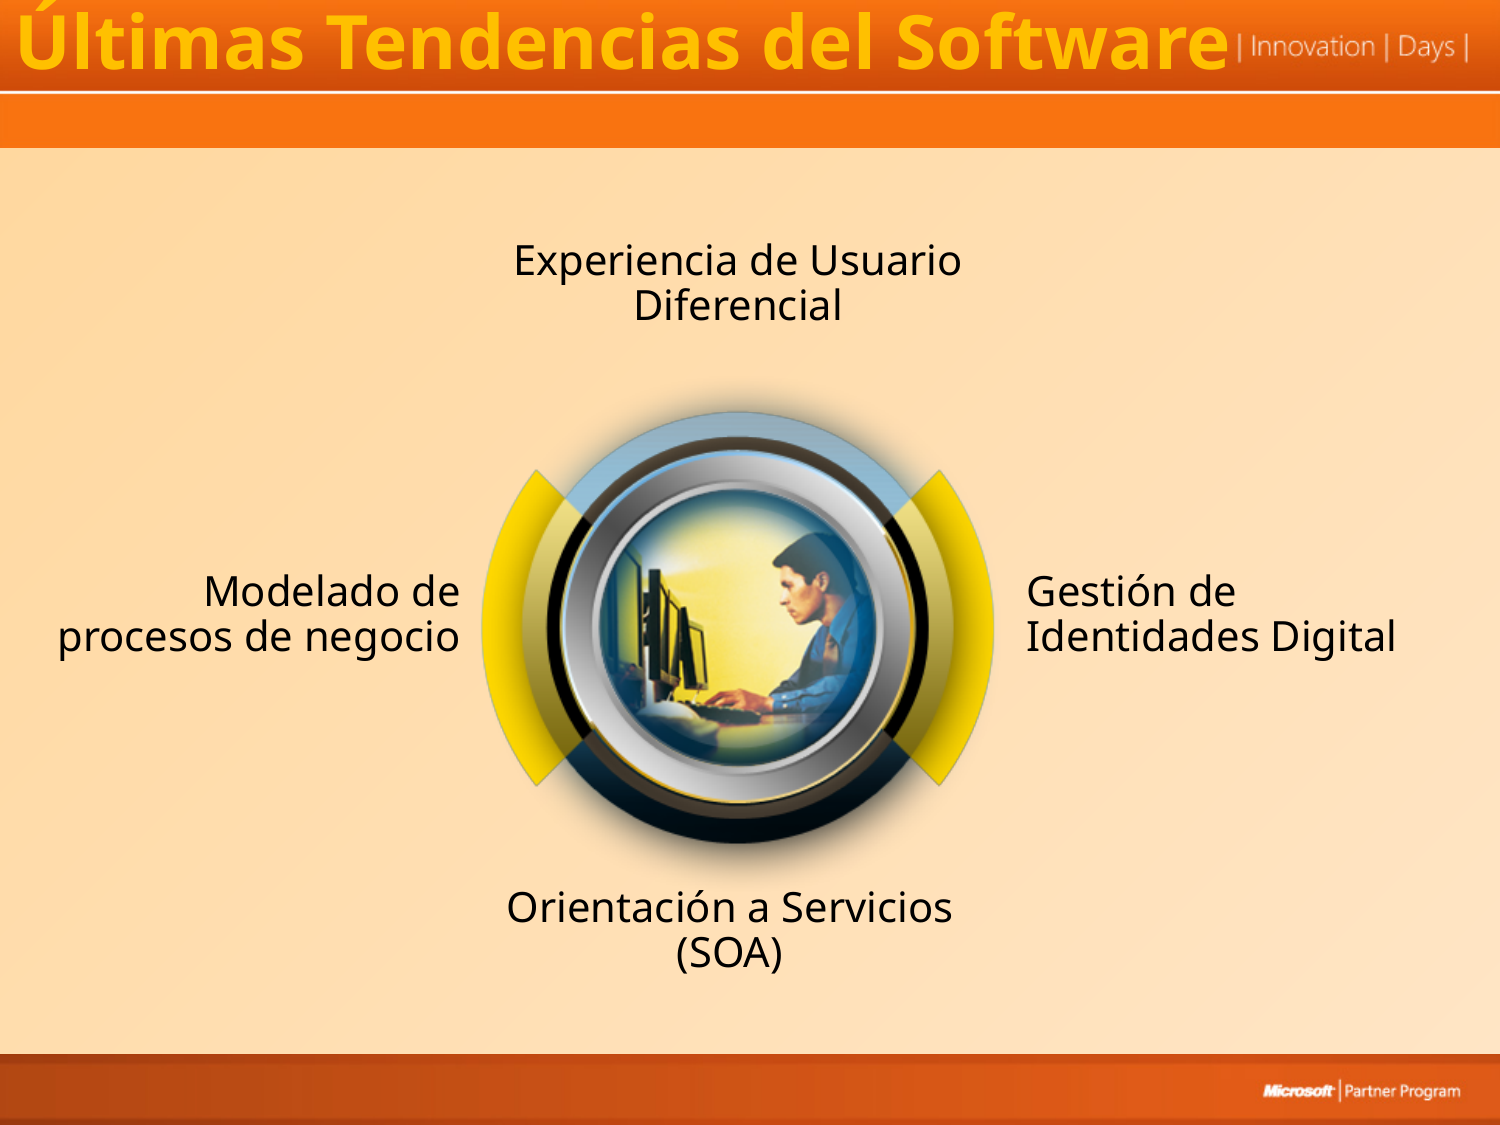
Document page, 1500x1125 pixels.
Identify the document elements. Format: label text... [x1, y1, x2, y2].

picture [425, 315, 1050, 941]
title Últimas Tendencias del Software [0, 0, 1500, 75]
picture [0, 75, 1500, 148]
text_box Experiencia de Usuario Diferencial [415, 239, 1061, 330]
picture [0, 1054, 1500, 1125]
text_box Modelado de procesos de negocio [54, 570, 419, 661]
text_box Orientación a Servicios (SOA) [502, 948, 958, 977]
text_box Gestión de Identidades Digital [1055, 563, 1464, 669]
